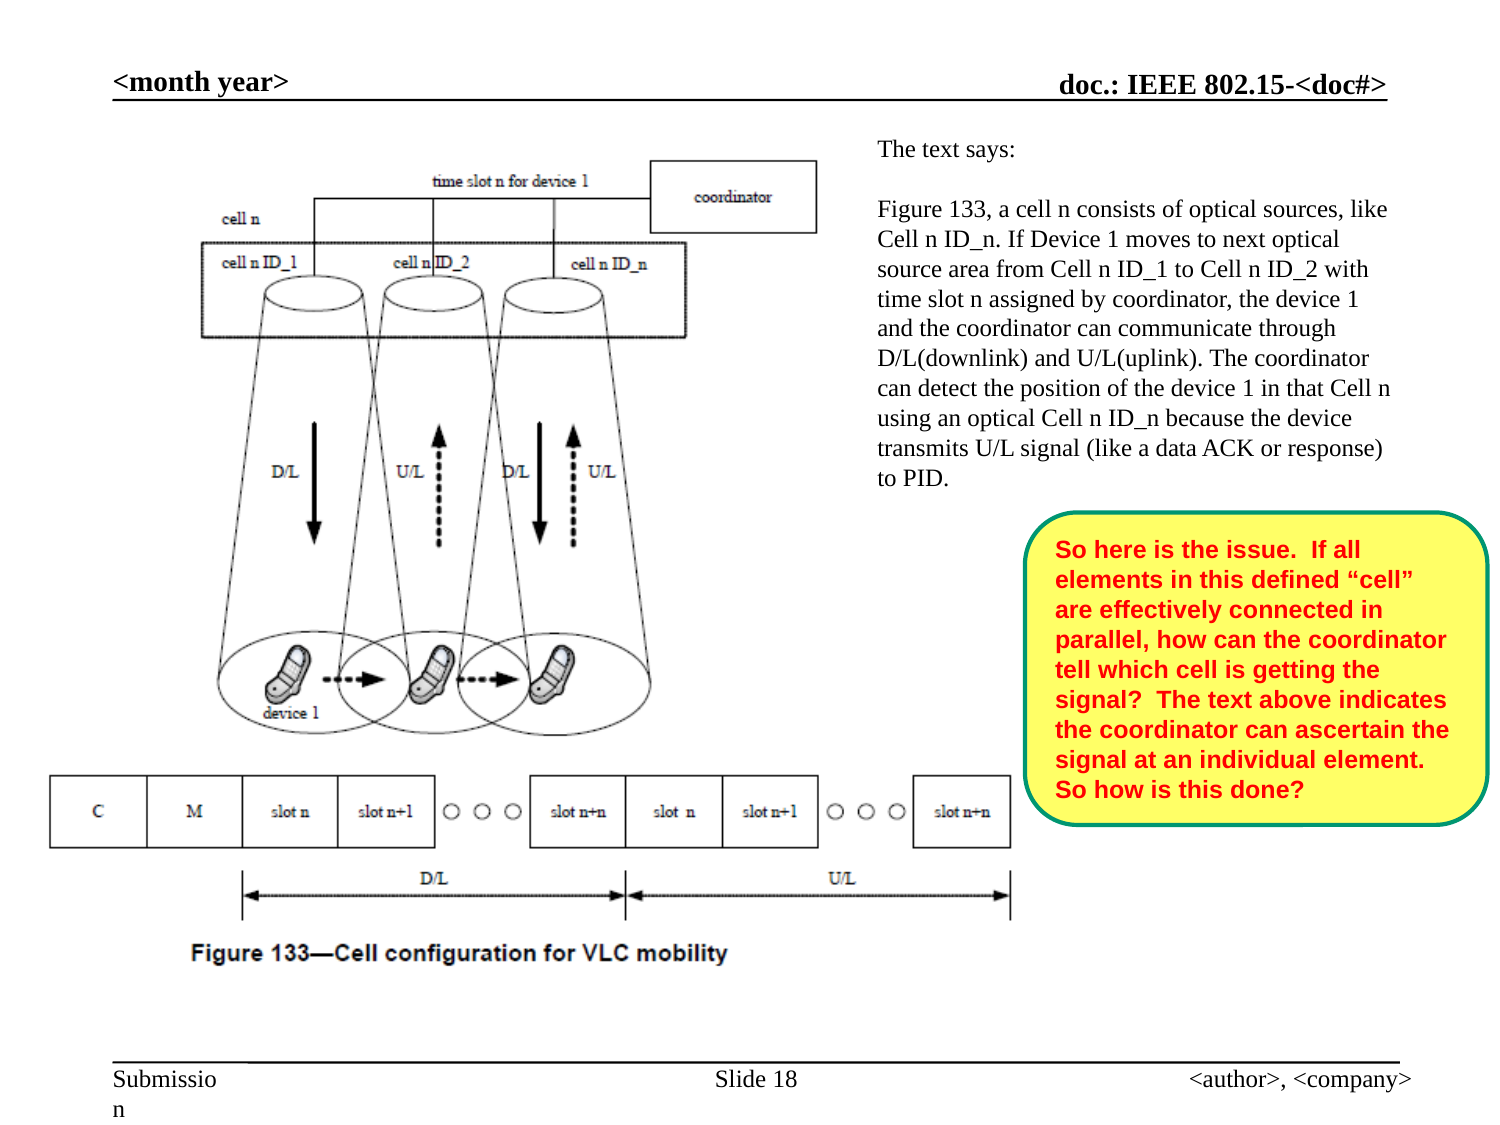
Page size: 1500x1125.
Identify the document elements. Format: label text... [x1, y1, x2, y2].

slide_number Slide 18 [712, 1061, 800, 1093]
slide_number <month year> [112, 62, 376, 98]
text_box The text says: Figure 133, a cell n consists of optical sources, like Cell n ID_n. If Device 1 moves to next optical source area from Cell n ID_1 to Cell n ID_2 with time slot n assigned by coordinator, the device 1 and the coordinator can communicate through D/L(downlink) and U/L(uplink). The coordinator can detect the position of the device 1 in that Cell n using an optical Cell n ID_n because the device transmits U/L signal (like a data ACK or response) to PID. [862, 124, 1413, 499]
picture [37, 137, 1063, 988]
text_box So here is the issue. If all elements in this defined “cell” are effectively connected in parallel, how can the coordinator tell which cell is getting the signal? The text above indicates the coordinator can ascertain the signal at an individual element. So how is this done? [1066, 510, 1490, 828]
footer <author>, <company> [899, 1061, 1413, 1093]
